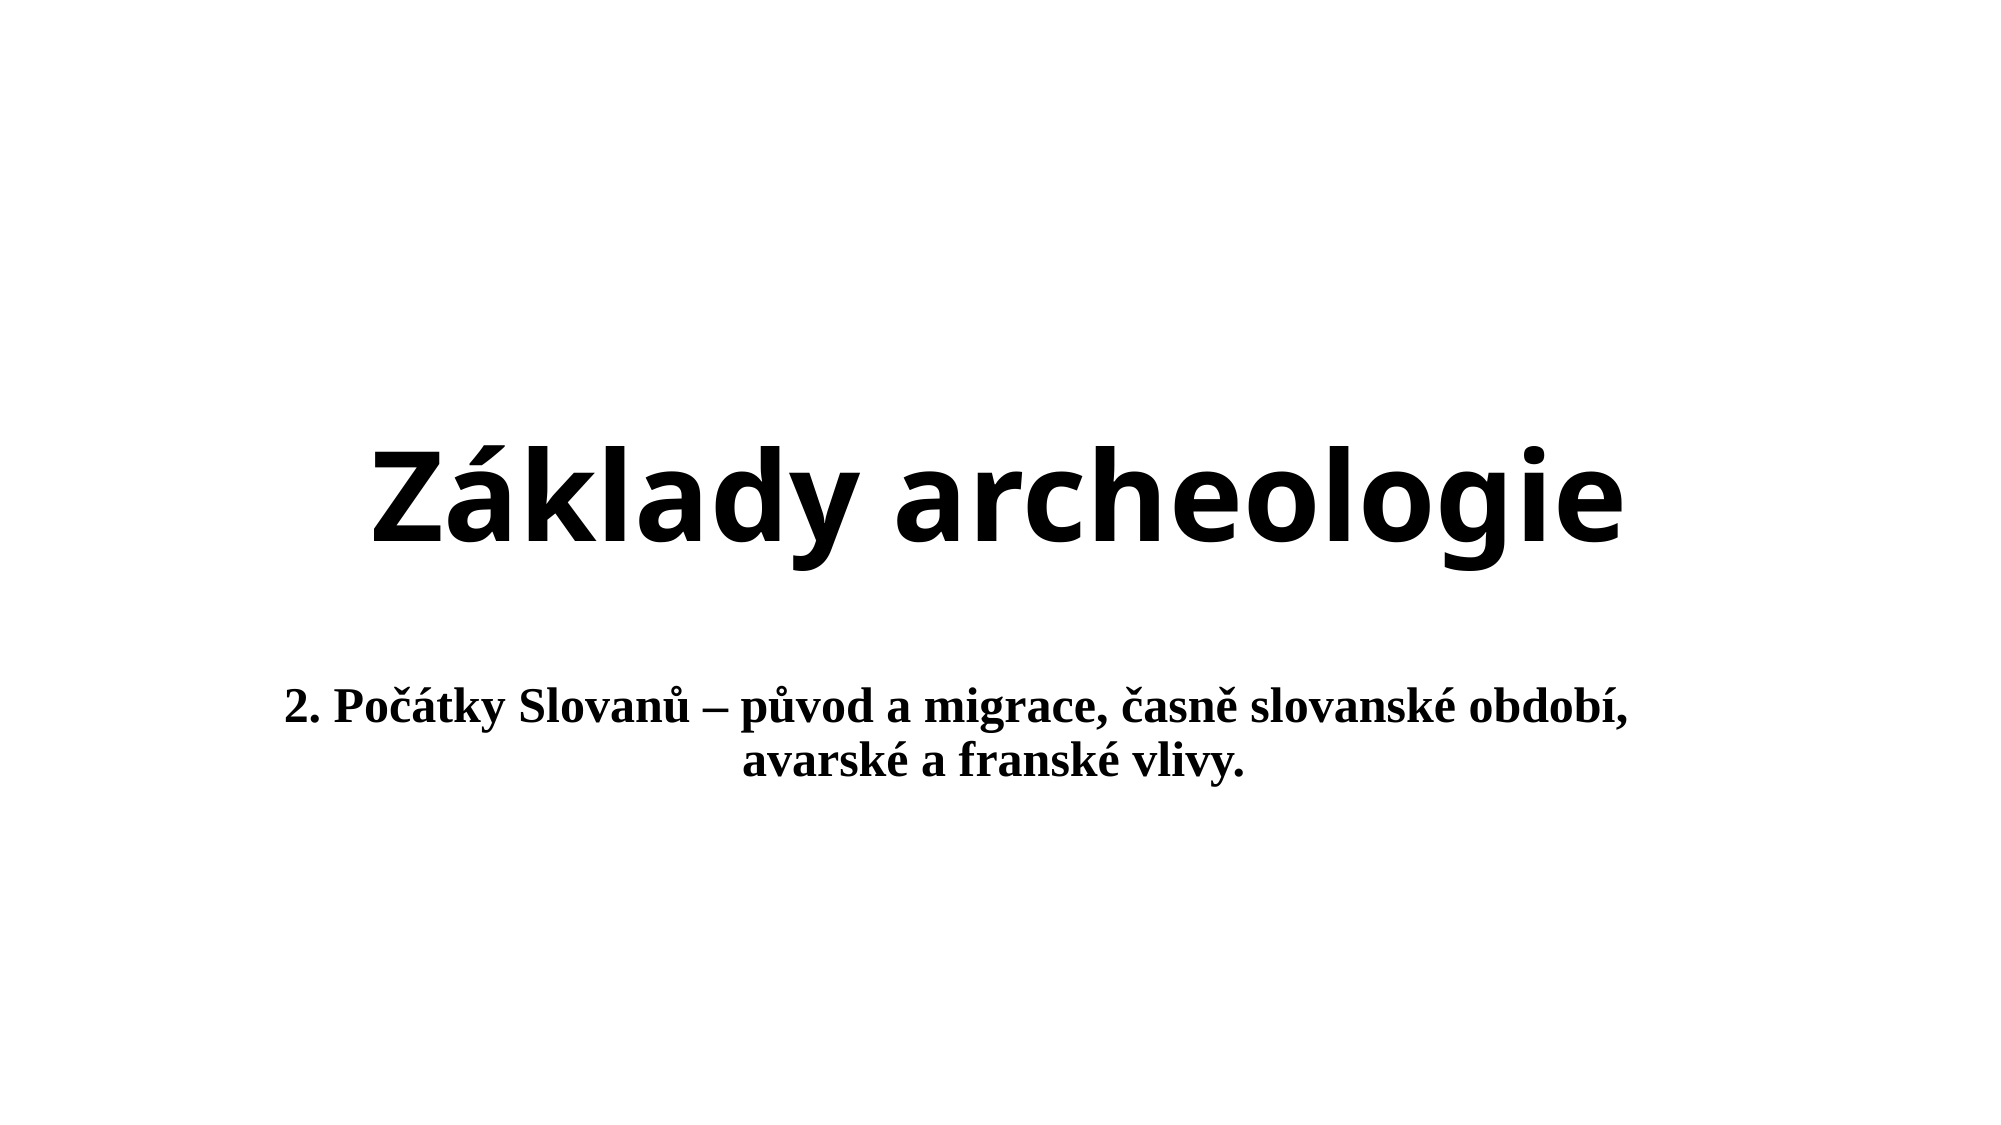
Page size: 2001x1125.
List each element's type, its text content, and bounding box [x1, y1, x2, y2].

subtitle 2. Počátky Slovanů – původ a migrace, časně slovanské období, avarské a franské vlivy. [249, 590, 1750, 863]
title Základy archeologie [249, 184, 1750, 576]
